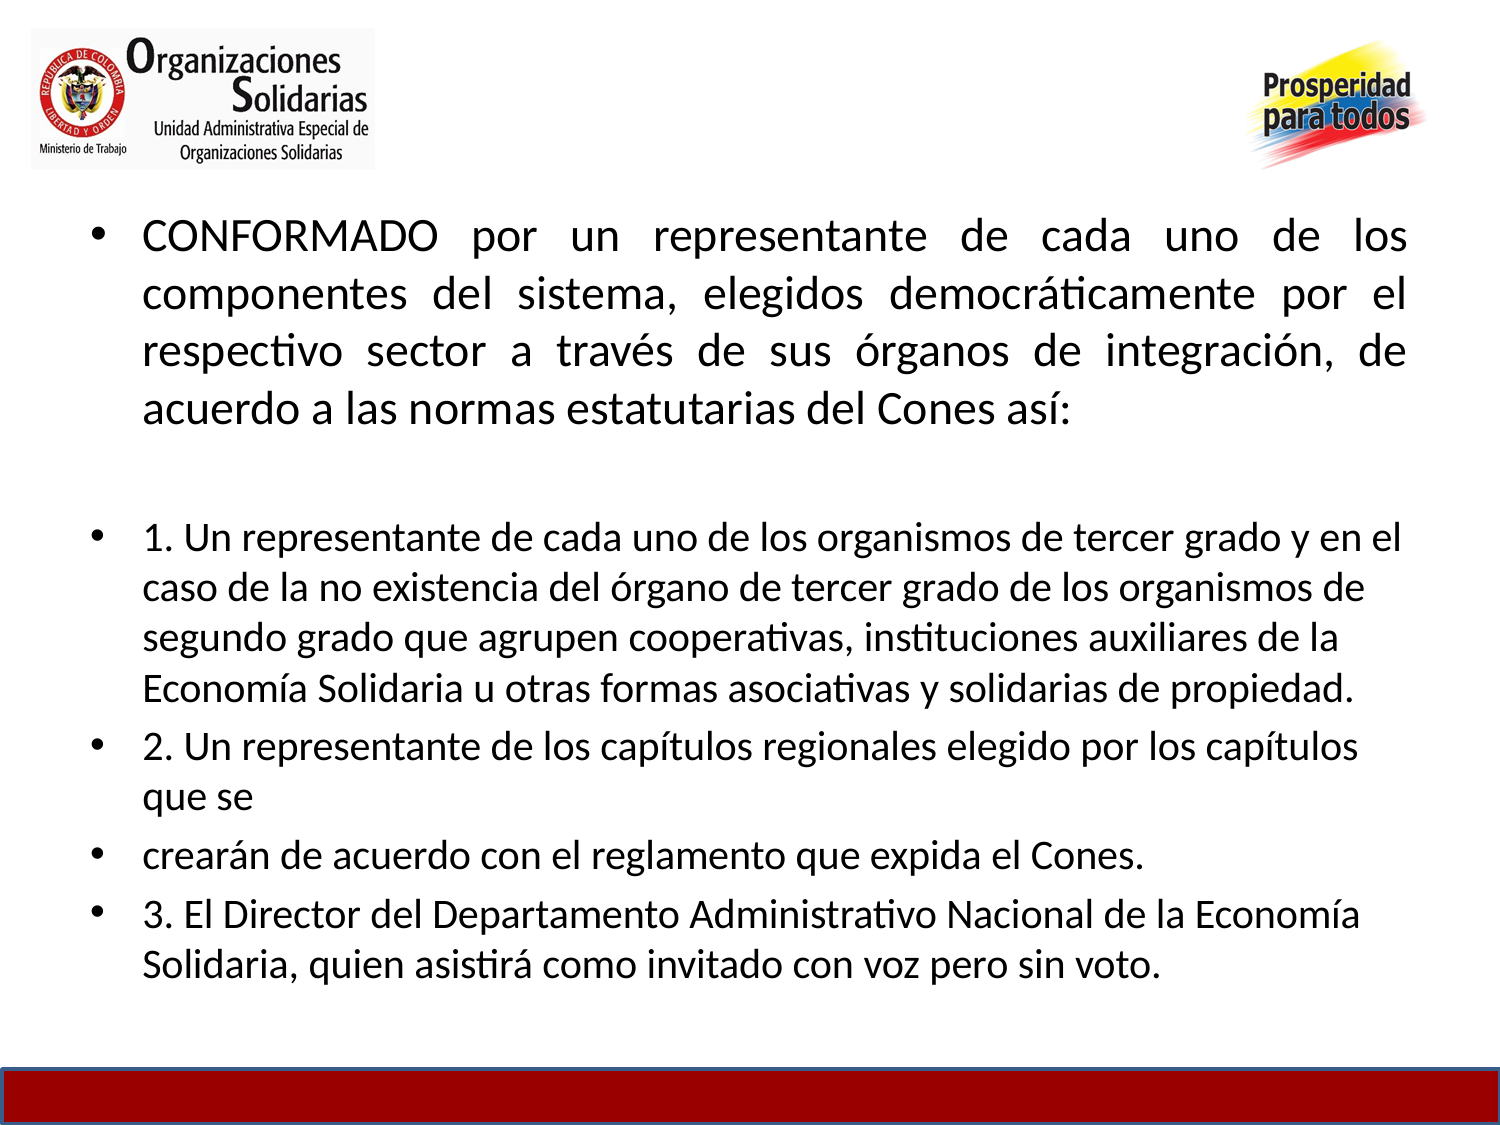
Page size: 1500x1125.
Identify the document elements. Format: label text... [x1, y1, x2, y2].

list CONFORMADO por un representante de cada uno de los componentes del sistema, elegidos democráticamente por el respectivo sector a través de sus órganos de integración, de acuerdo a las normas estatutarias del Cones así: 1. Un representante de cada uno de los organismos de tercer grado y en el caso de la no existencia del órgano de tercer grado de los organismos de segundo grado que agrupen cooperativas, instituciones auxiliares de la Economía Solidaria u otras formas asociativas y solidarias de propiedad. 2. Un representante de los capítulos regionales elegido por los capítulos que se crearán de acuerdo con el reglamento que expida el Cones. 3. El Director del Departamento Administrativo Nacional de la Economía Solidaria, quien asistirá como invitado con voz pero sin voto. [75, 196, 1425, 1005]
picture [0, 0, 1500, 1125]
